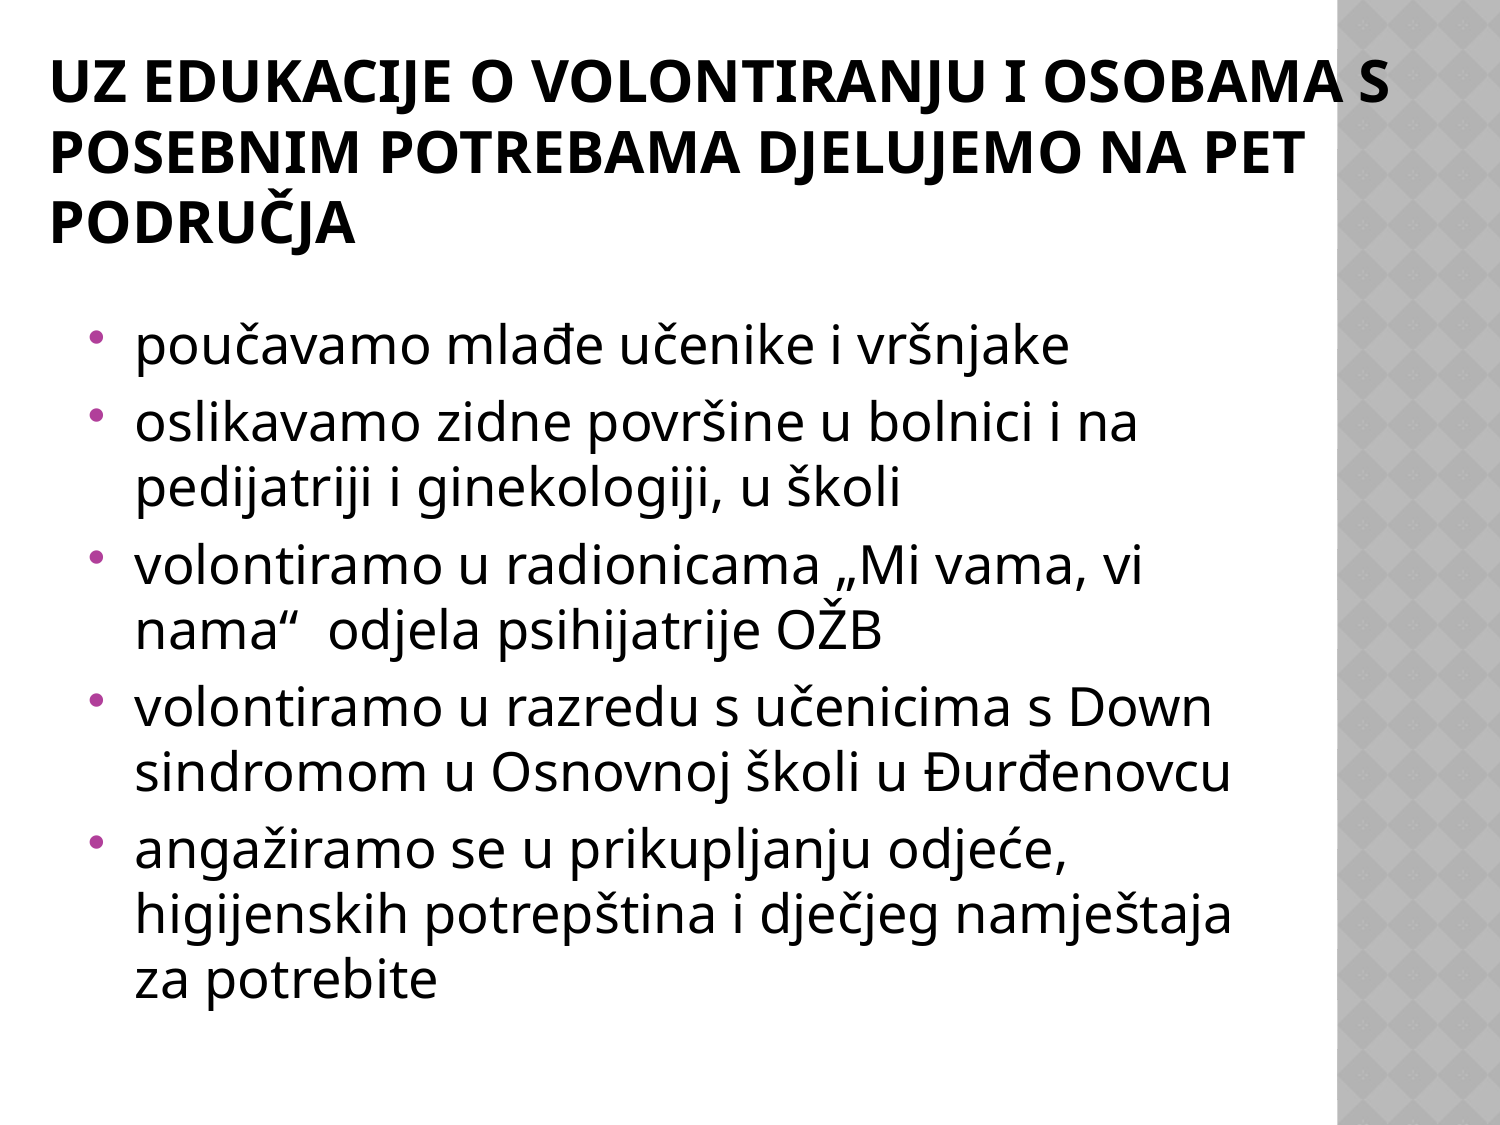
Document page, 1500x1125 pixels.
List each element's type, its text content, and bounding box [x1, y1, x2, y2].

list poučavamo mlađe učenike i vršnjake oslikavamo zidne površine u bolnici i na pedijatriji i ginekologiji, u školi volontiramo u radionicama „Mi vama, vi nama“ odjela psihijatrije OŽB volontiramo u razredu s učenicima s Down sindromom u Osnovnoj školi u Đurđenovcu angažiramo se u prikupljanju odjeće, higijenskih potrepština i dječjeg namještaja za potrebite [75, 302, 1263, 1059]
title Uz edukacije o volontiranju i osobama s posebnim potrebama djelujemo na pet područja [41, 42, 1425, 256]
